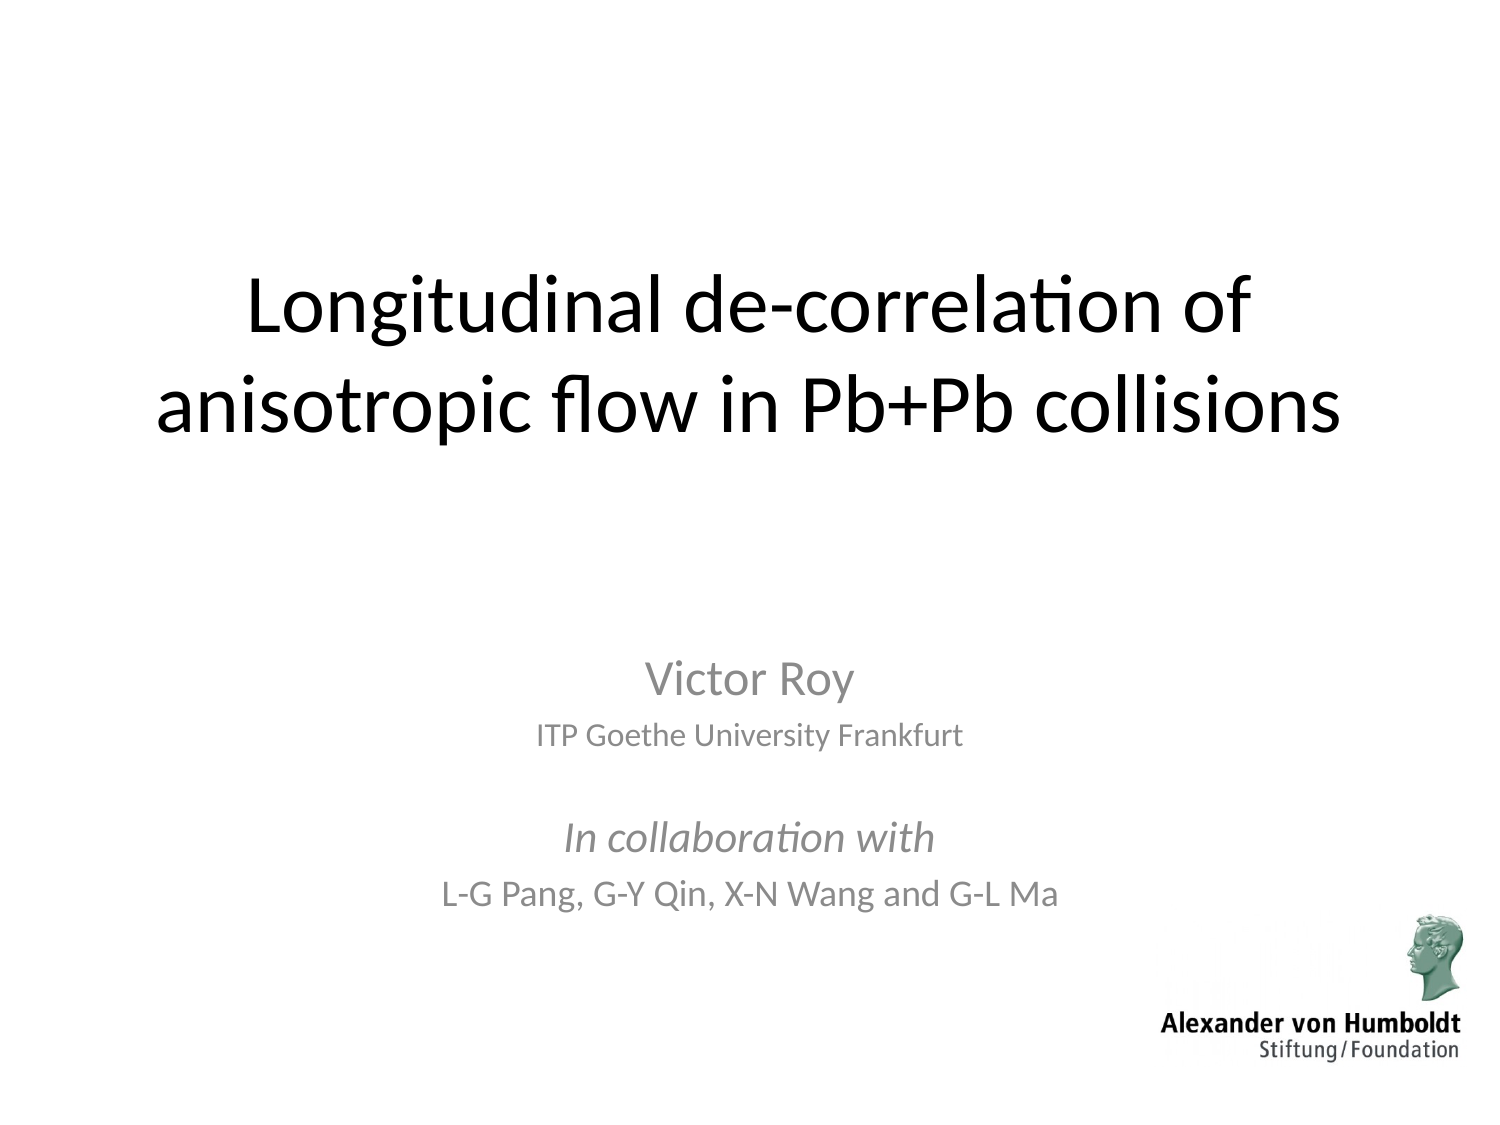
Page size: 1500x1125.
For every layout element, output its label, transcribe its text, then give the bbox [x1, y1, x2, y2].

title Longitudinal de-correlation of anisotropic flow in Pb+Pb collisions [112, 228, 1388, 470]
subtitle Victor Roy ITP Goethe University Frankfurt In collaboration with L-G Pang, G-Y Qin, X-N Wang and G-L Ma [225, 637, 1275, 925]
picture [1153, 903, 1467, 1067]
